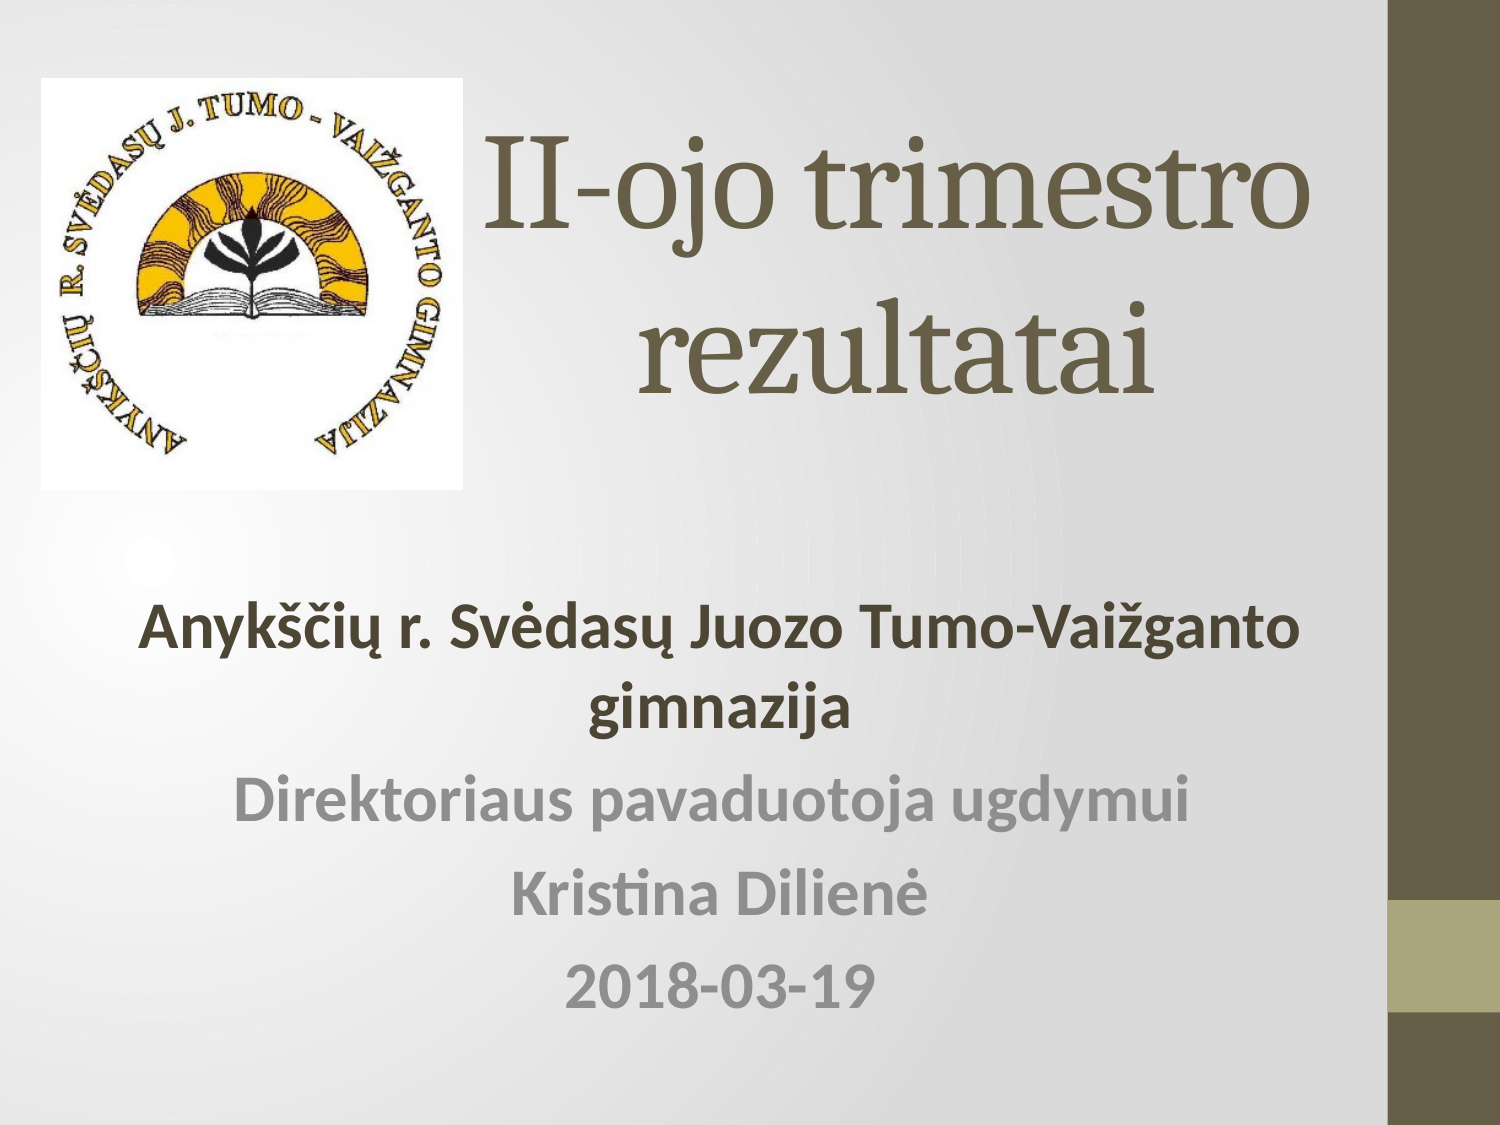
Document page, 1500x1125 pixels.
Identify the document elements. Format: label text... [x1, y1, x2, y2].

subtitle Anykščių r. Svėdasų Juozo Tumo-Vaižganto gimnazija Direktoriaus pavaduotoja ugdymui Kristina Dilienė 2018-03-19 [112, 574, 1329, 750]
title II-ojo trimestro rezultatai [383, 69, 1409, 429]
picture [40, 77, 463, 490]
